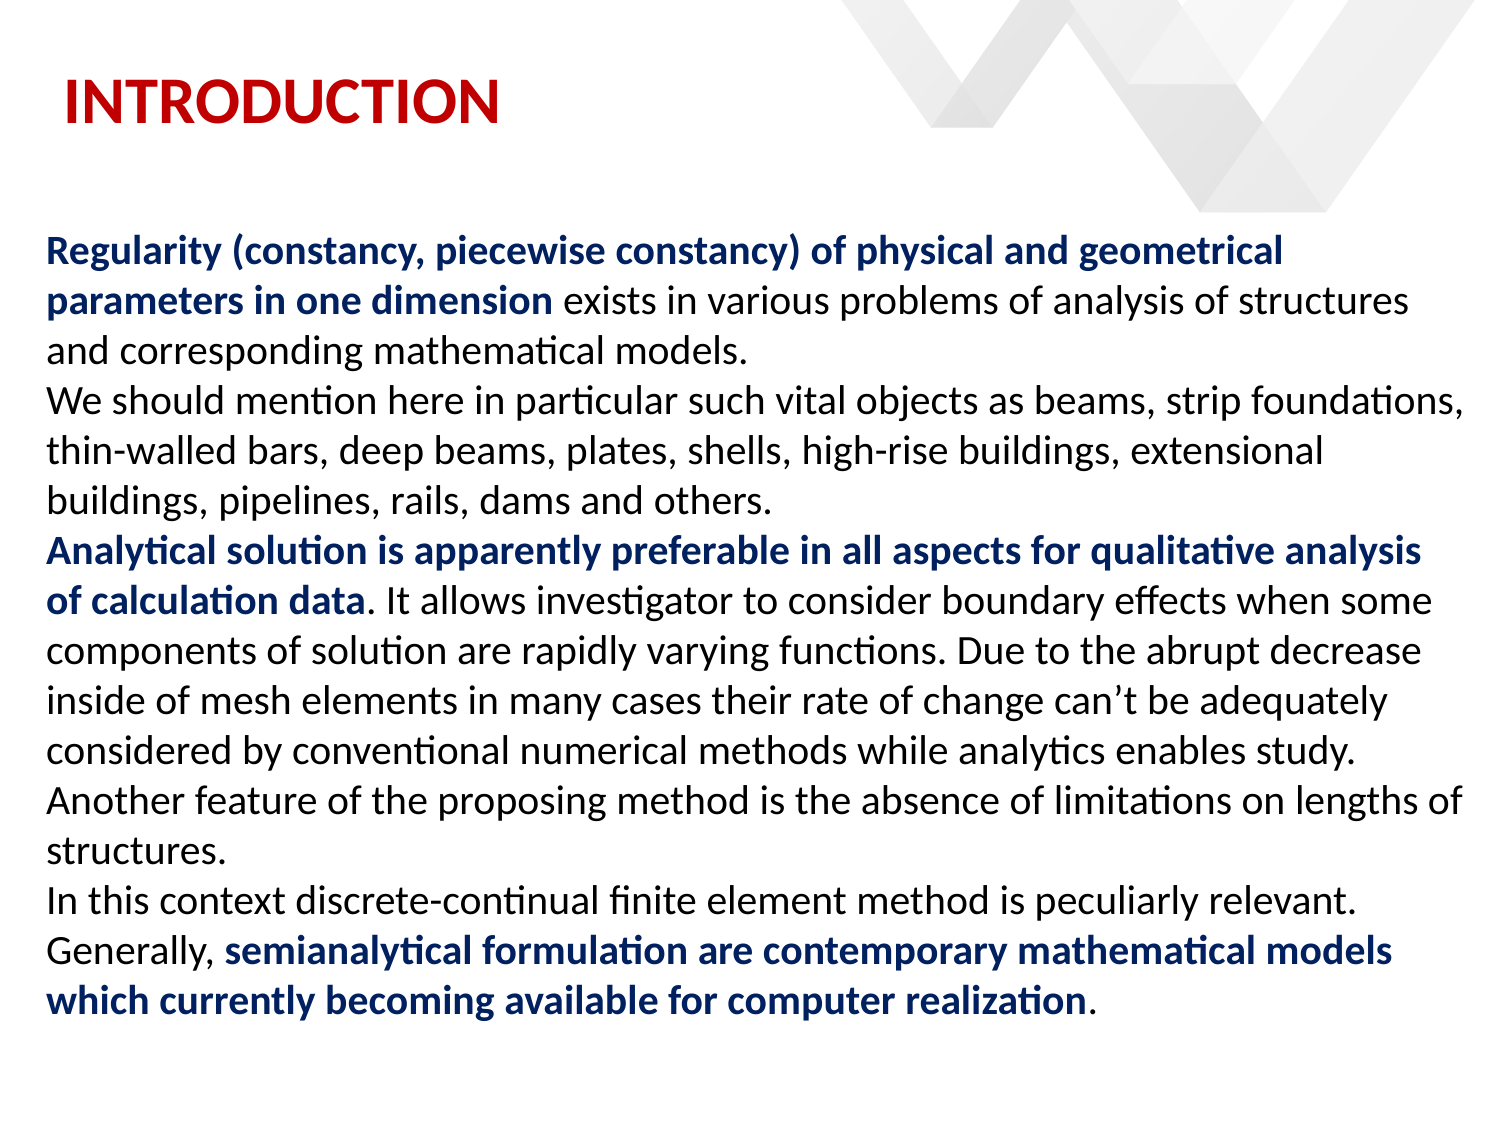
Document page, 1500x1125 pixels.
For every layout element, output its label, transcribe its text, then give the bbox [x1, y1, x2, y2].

text_box Regularity (constancy, piecewise constancy) of physical and geometrical parameters in one dimension exists in various problems of analysis of structures and corresponding mathematical models. We should mention here in particular such vital objects as beams, strip foundations, thin-walled bars, deep beams, plates, shells, high-rise buildings, extensional buildings, pipelines, rails, dams and others. Analytical solution is apparently preferable in all aspects for qualitative analysis of calculation data. It allows investigator to consider boundary effects when some components of solution are rapidly varying functions. Due to the abrupt decrease inside of mesh elements in many cases their rate of change can’t be adequately considered by conventional numerical methods while analytics enables study. Another feature of the proposing method is the absence of limitations on lengths of structures. In this context discrete-continual finite element method is peculiarly relevant. Generally, semianalytical formulation are contemporary mathematical models which currently becoming available for computer realization. [31, 215, 1481, 1031]
title INTRODUCTION [63, 56, 1434, 146]
